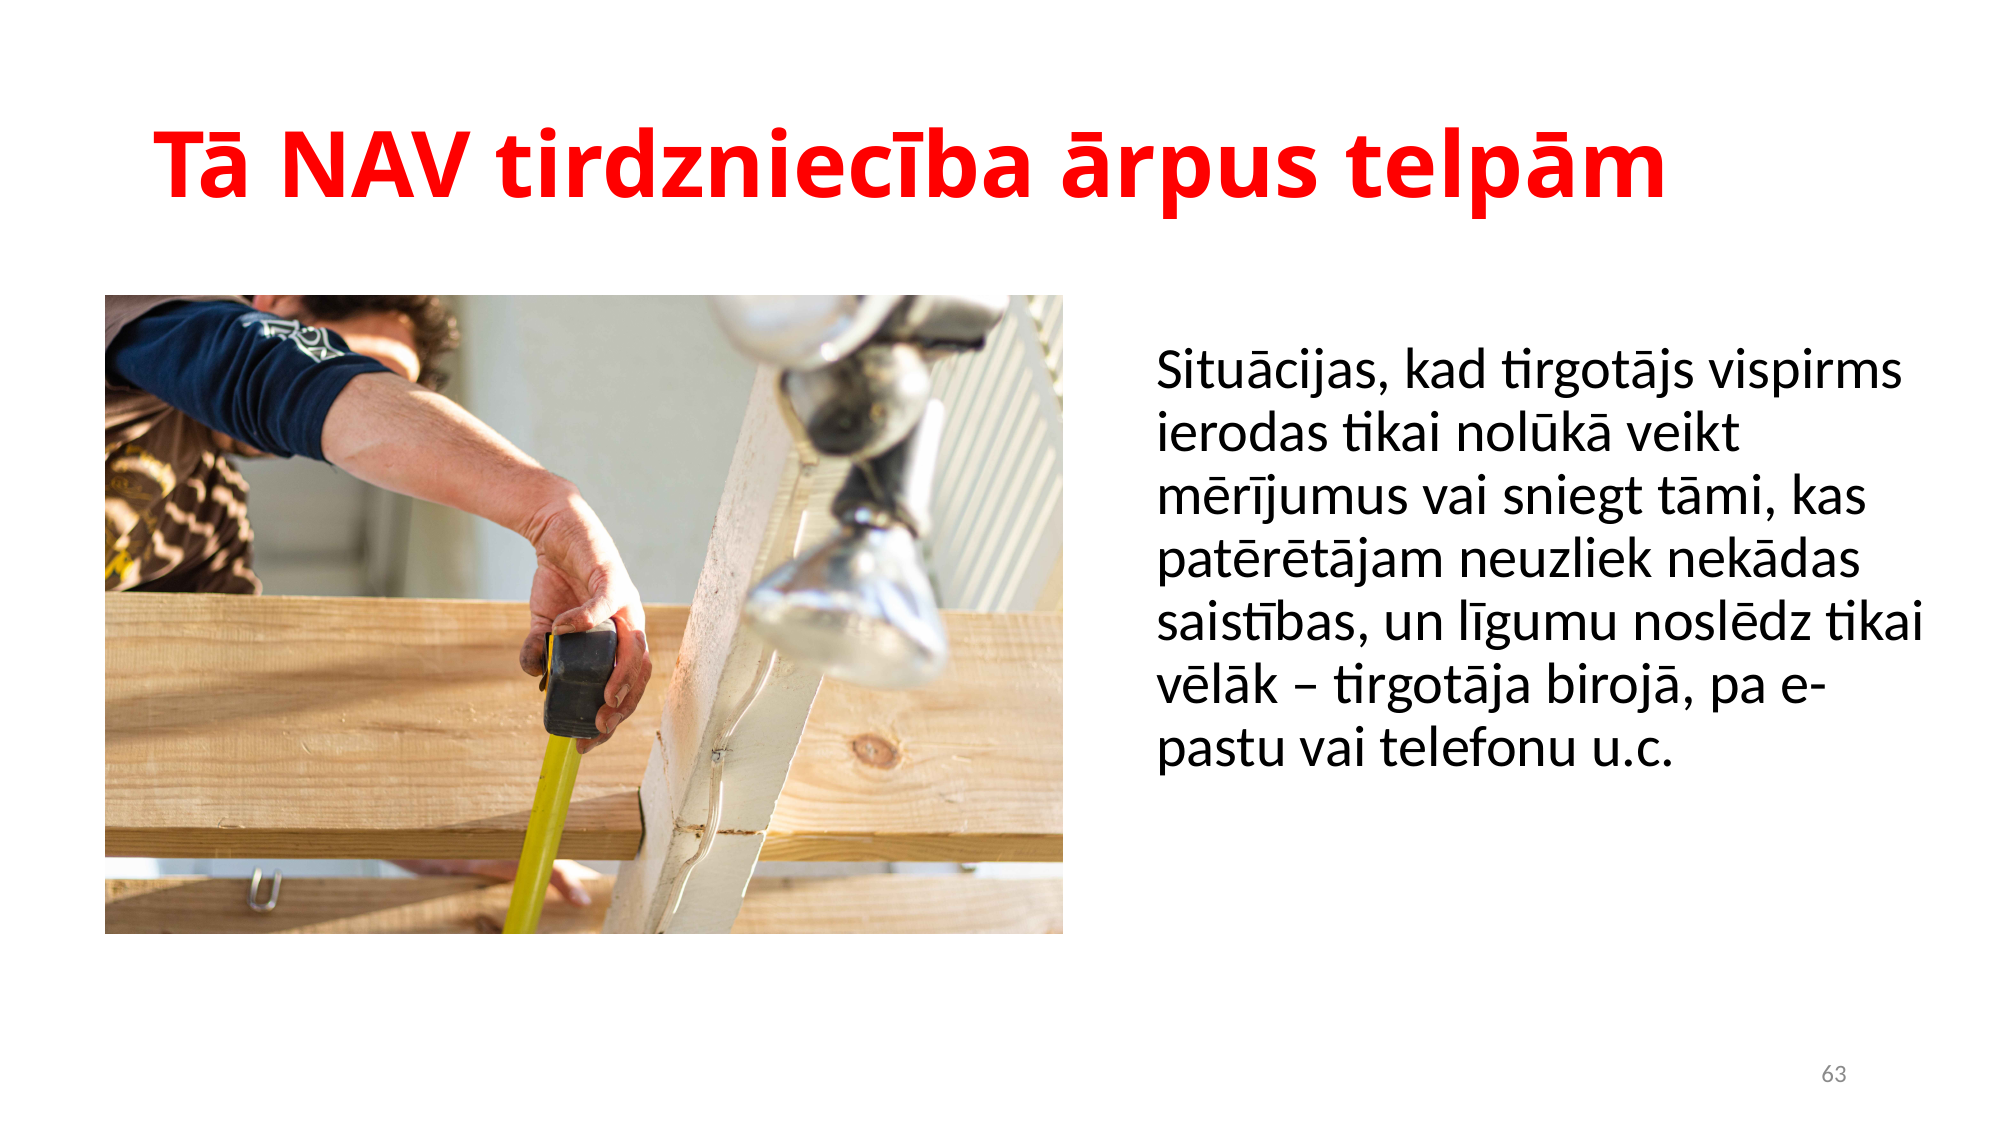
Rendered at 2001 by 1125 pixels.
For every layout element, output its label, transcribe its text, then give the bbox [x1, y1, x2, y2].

text_box Tā NAV tirdzniecība ārpus telpām [137, 59, 1862, 277]
text_box Situācijas, kad tirgotājs vispirms ierodas tikai nolūkā veikt mērījumus vai sniegt tāmi, kas patērētājam neuzliek nekādas saistības, un līgumu noslēdz tikai vēlāk – tirgotāja birojā, pa e-pastu vai telefonu u.c. [1141, 330, 1949, 964]
picture [105, 295, 1063, 934]
text_box 1 [1412, 1042, 1862, 1102]
